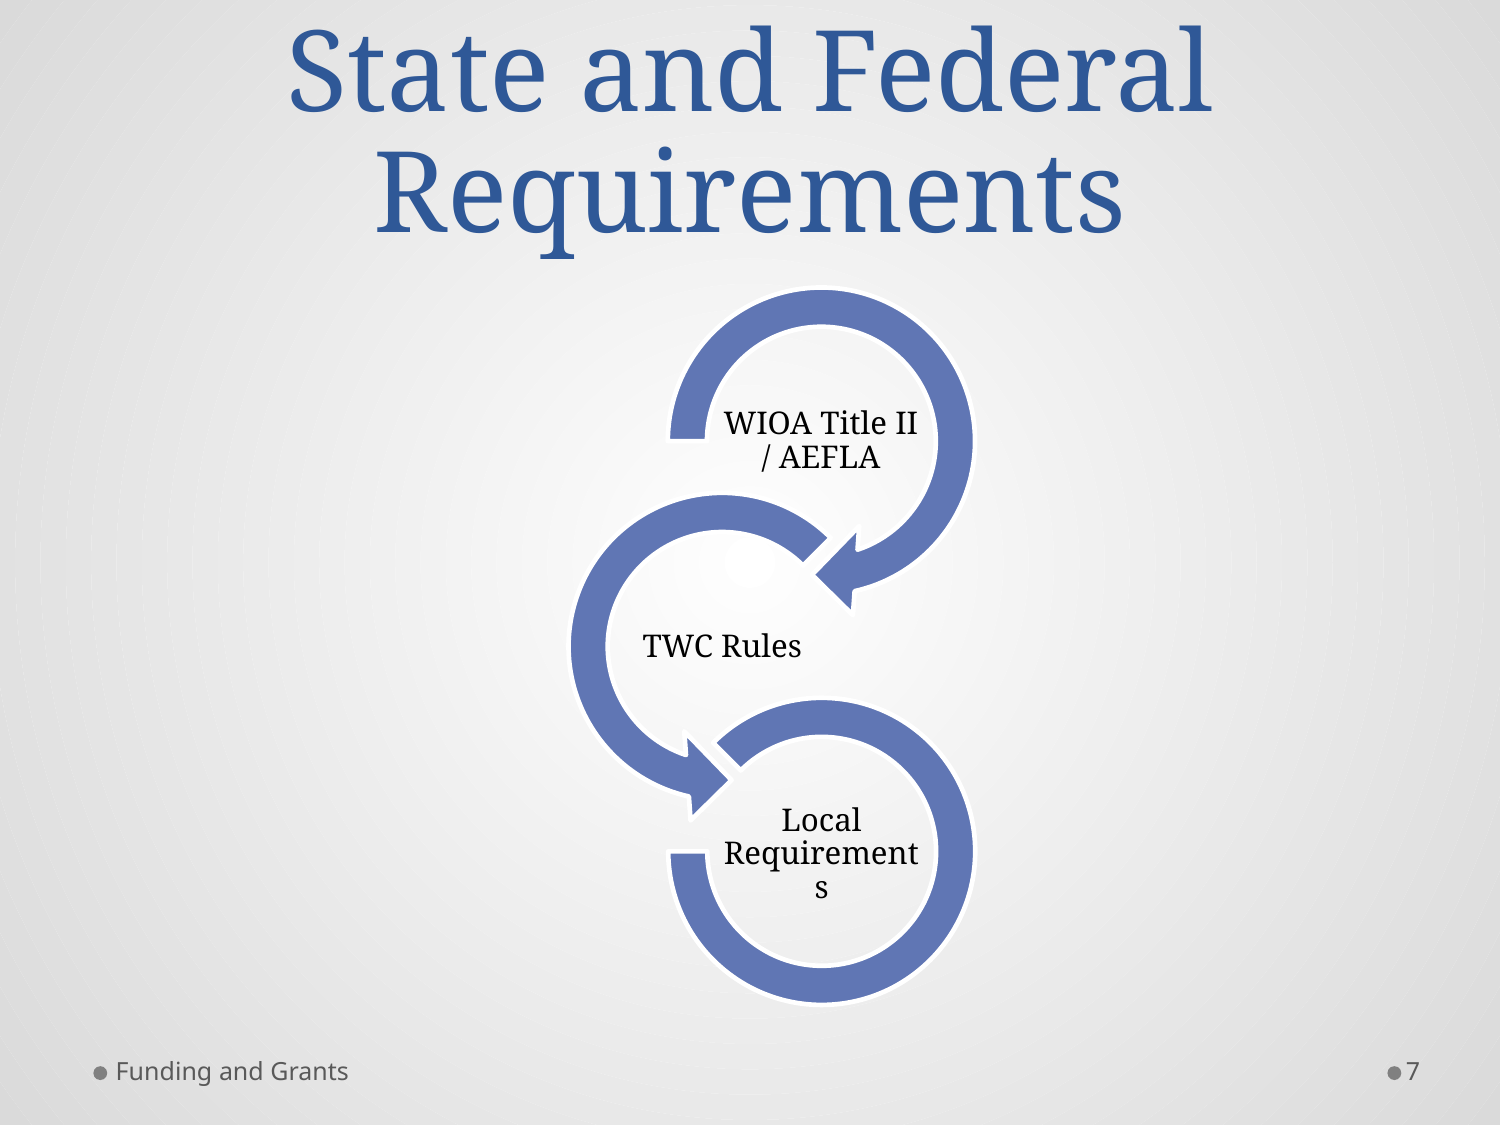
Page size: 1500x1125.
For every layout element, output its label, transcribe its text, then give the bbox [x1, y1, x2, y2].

slide_number 7 [1401, 1042, 1494, 1103]
title State and Federal Requirements [75, 0, 1425, 263]
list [96, 262, 1447, 1006]
footer Funding and Grants [108, 1042, 576, 1103]
